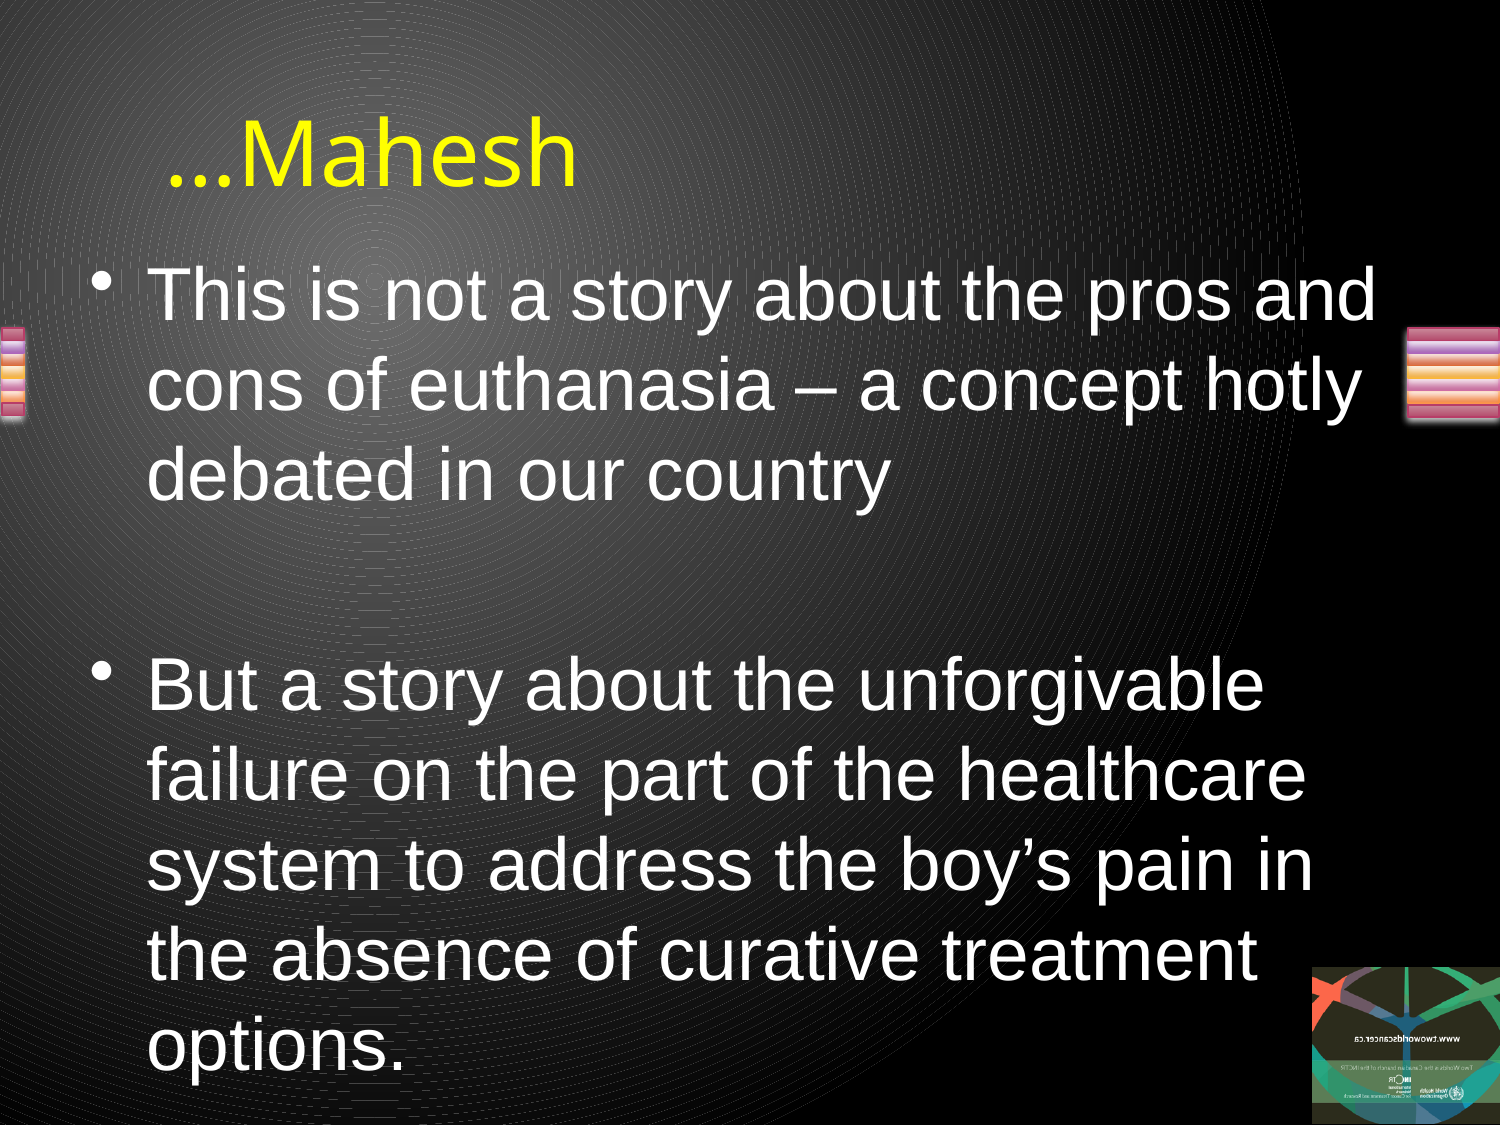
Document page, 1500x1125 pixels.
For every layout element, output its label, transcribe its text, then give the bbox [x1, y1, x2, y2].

title …Mahesh [150, 75, 1413, 213]
list This is not a story about the pros and cons of euthanasia – a concept hotly debated in our country But a story about the unforgivable failure on the part of the healthcare system to address the boy’s pain in the absence of curative treatment options. [75, 237, 1450, 1100]
picture [1312, 967, 1500, 1124]
